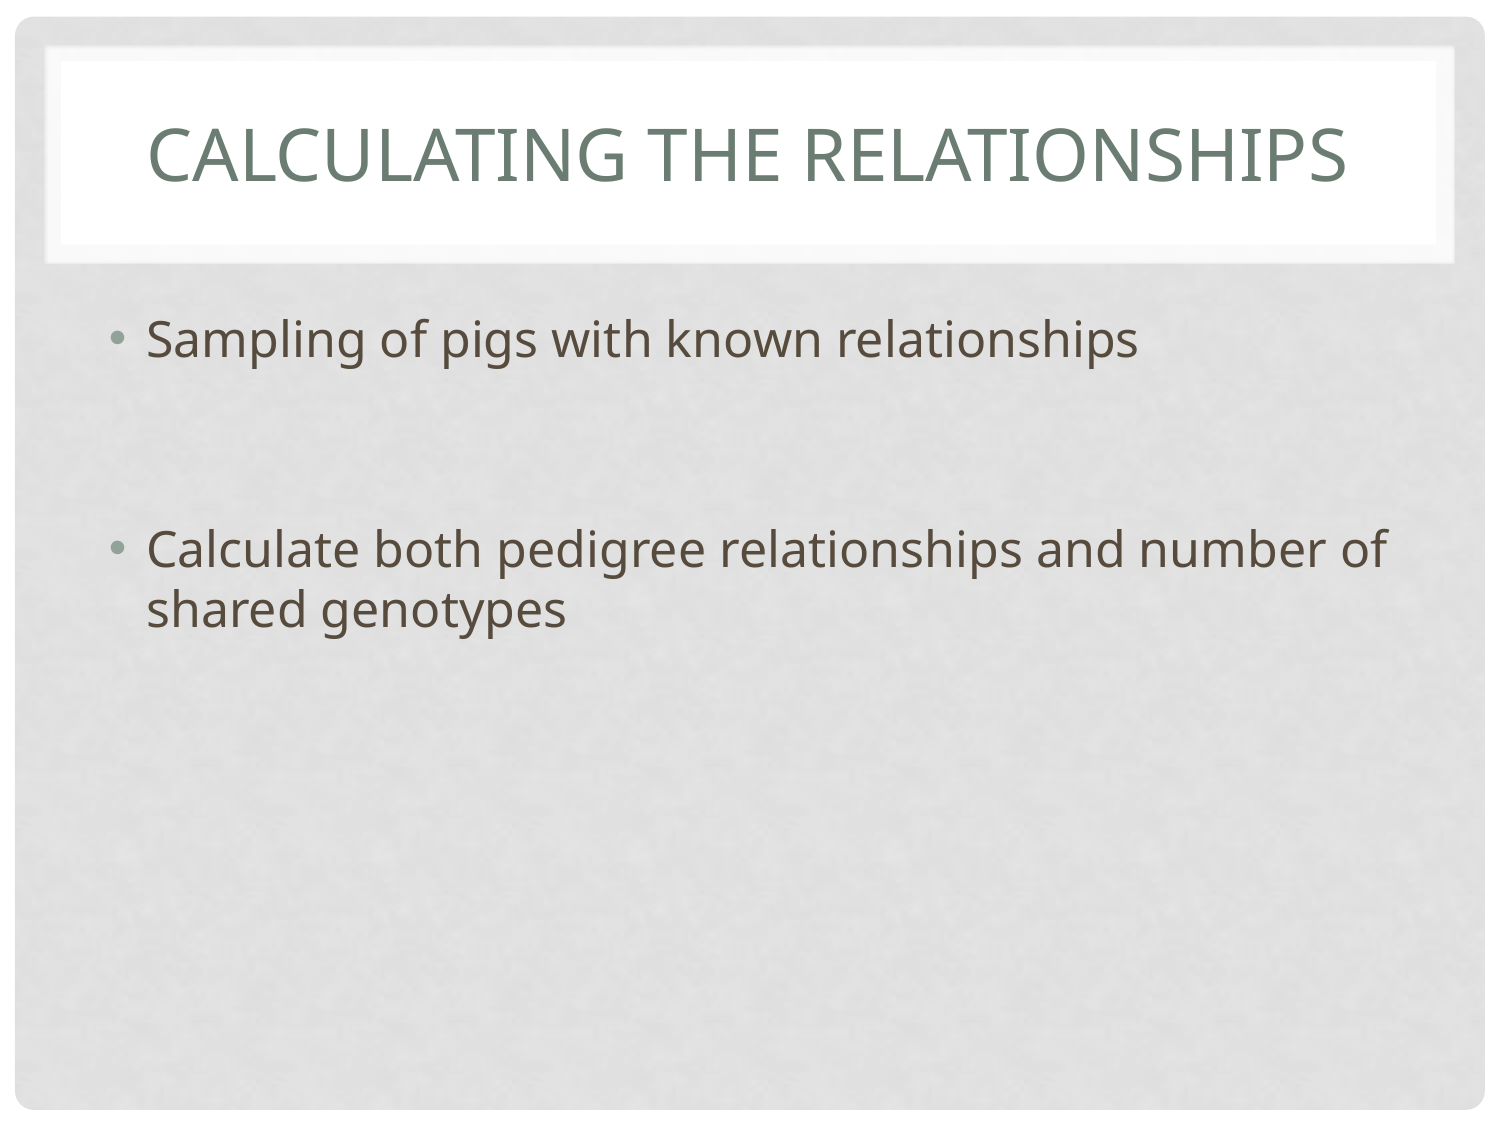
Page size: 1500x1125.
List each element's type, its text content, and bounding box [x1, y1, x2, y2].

list Sampling of pigs with known relationships Calculate both pedigree relationships and number of shared genotypes [75, 299, 1425, 1125]
title Calculating the Relationships [69, 66, 1425, 238]
